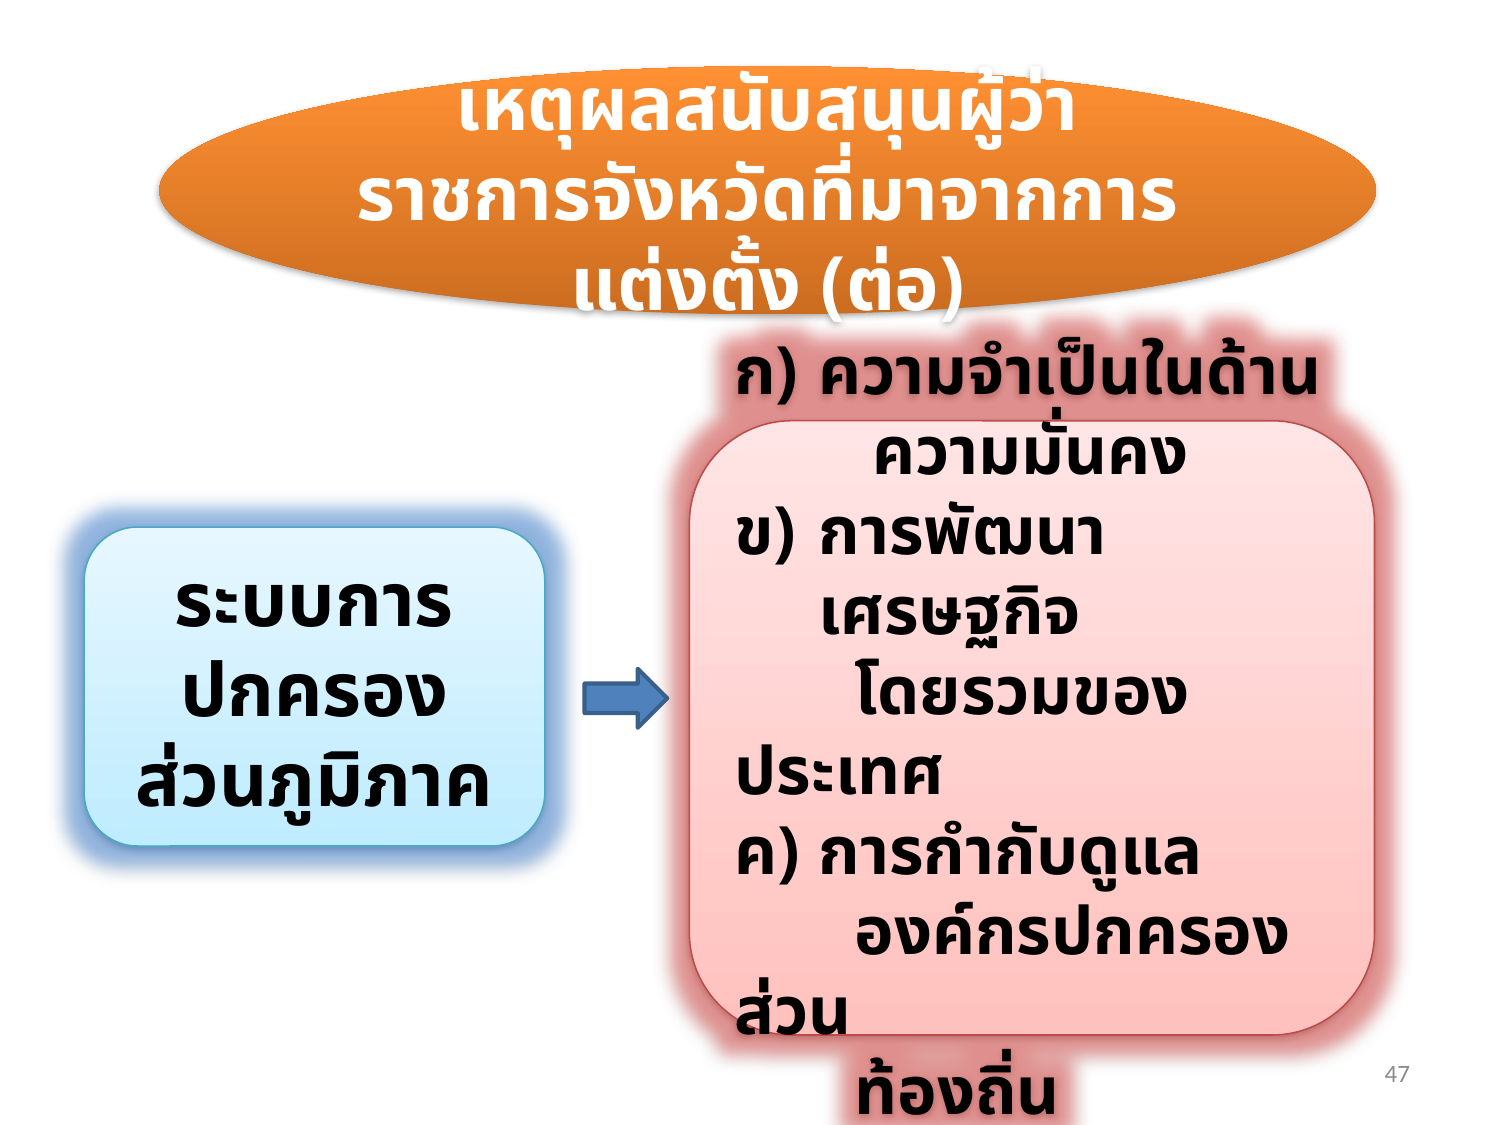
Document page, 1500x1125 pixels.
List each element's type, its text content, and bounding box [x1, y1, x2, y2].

slide_number 47 [1074, 1042, 1425, 1103]
text_box ความจำเป็นในด้าน ความมั่นคง การพัฒนาเศรษฐกิจ โดยรวมของประเทศ การกำกับดูแล องค์กรปกครองส่วน ท้องถิ่น [688, 419, 1376, 1036]
text_box [582, 666, 670, 730]
text_box เหตุผลสนับสนุนผู้ว่าราชการจังหวัดที่มาจากการแต่งตั้ง (ต่อ) [159, 66, 1376, 315]
text_box ระบบการปกครองส่วนภูมิภาค [83, 526, 546, 847]
